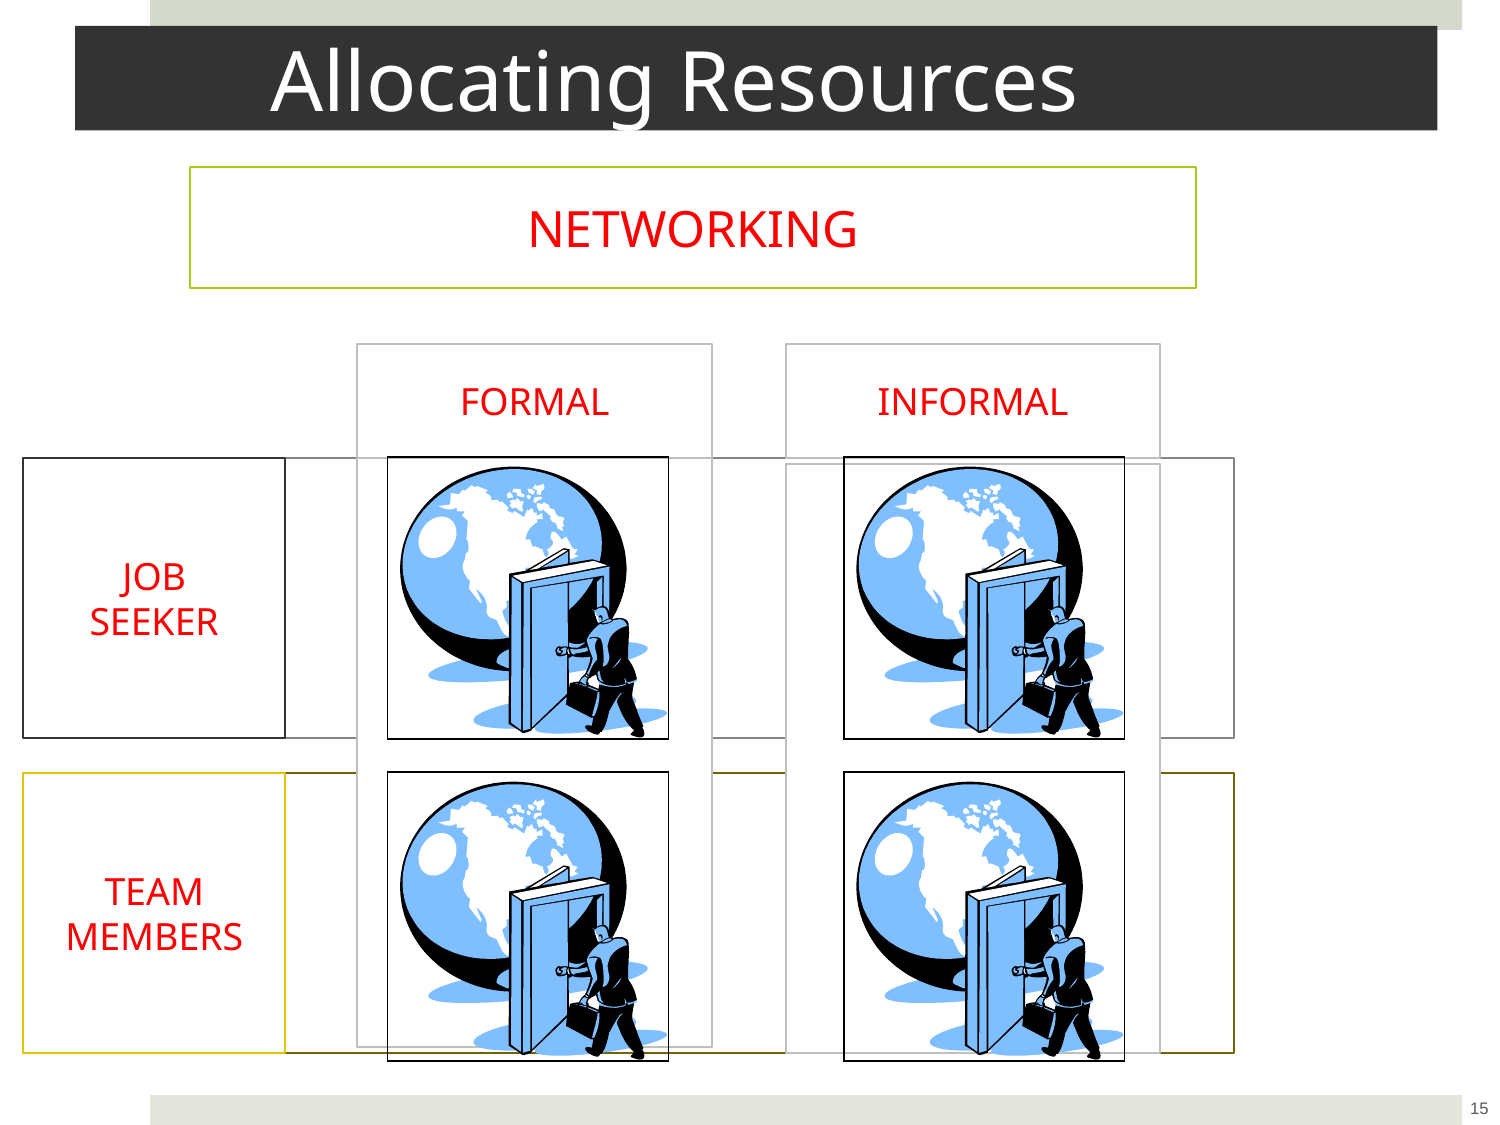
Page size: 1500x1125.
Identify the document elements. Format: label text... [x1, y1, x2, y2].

title Allocating Resources [75, 25, 1438, 131]
text_box INFORMAL [785, 343, 1161, 459]
text_box [356, 459, 713, 1048]
text_box [713, 457, 843, 739]
text_box [286, 457, 356, 739]
text_box TEAM MEMBERS [22, 772, 286, 1054]
text_box [669, 772, 785, 1054]
text_box JOB SEEKER [22, 457, 286, 739]
text_box [1161, 772, 1235, 1054]
text_box [785, 463, 1161, 1054]
text_box FORMAL [356, 343, 713, 459]
text_box [1125, 457, 1235, 739]
picture [387, 772, 669, 1061]
picture [843, 772, 1125, 1061]
picture [387, 457, 669, 739]
text_box [286, 772, 387, 1054]
slide_number 15 [1441, 1077, 1500, 1125]
picture [843, 457, 1125, 739]
text_box NETWORKING [189, 166, 1197, 289]
